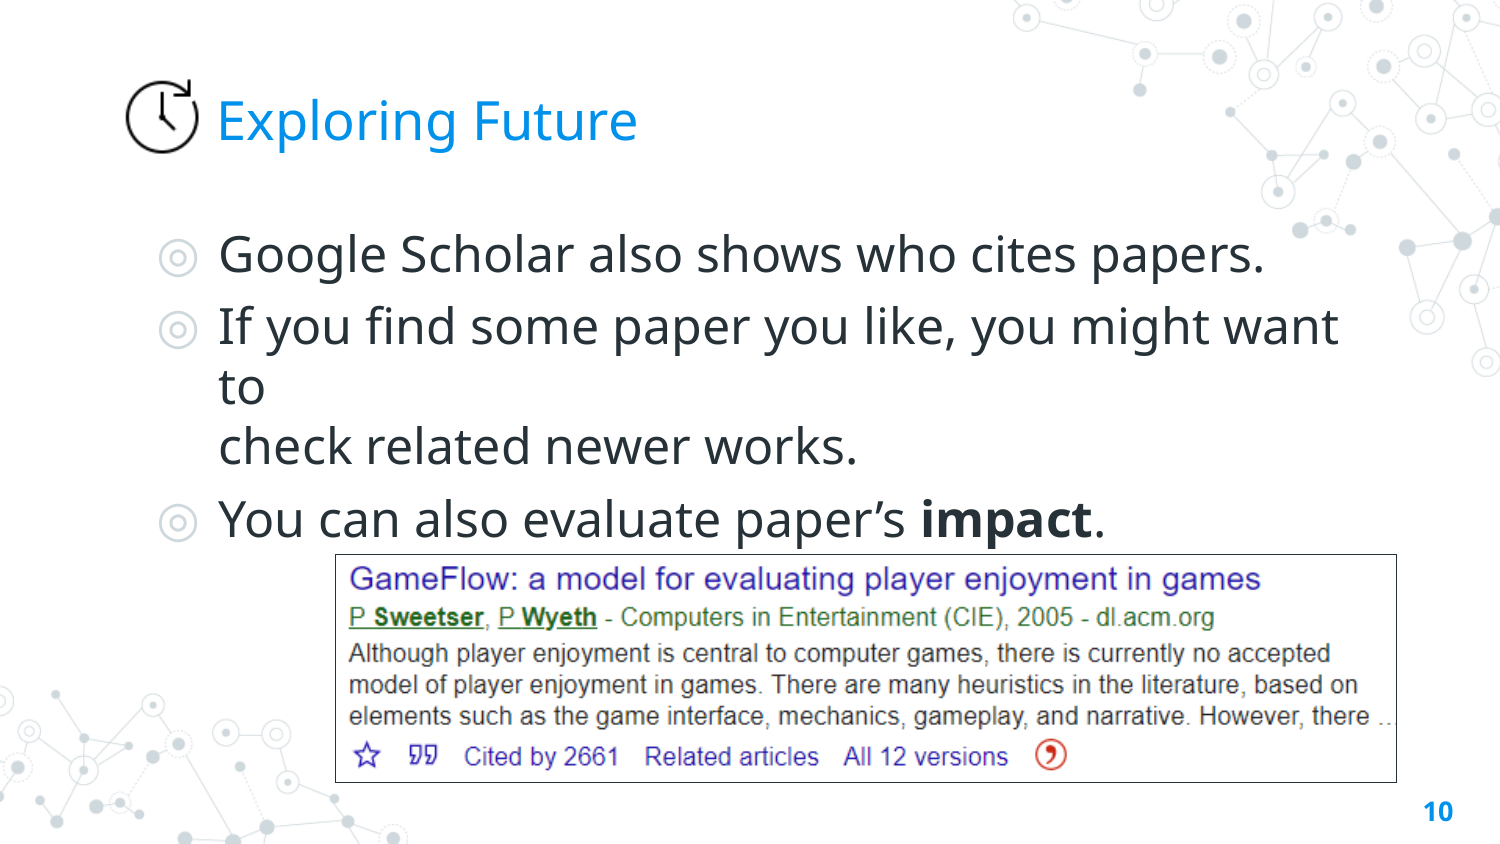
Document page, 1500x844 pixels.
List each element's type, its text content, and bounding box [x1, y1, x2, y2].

picture [0, 0, 1500, 844]
list Google Scholar also shows who cites papers. If you find some paper you like, you might want to check related newer works. You can also evaluate paper’s impact. [128, 206, 1397, 504]
slide_number 10 [1378, 779, 1469, 844]
title Exploring Future [201, 50, 1371, 166]
